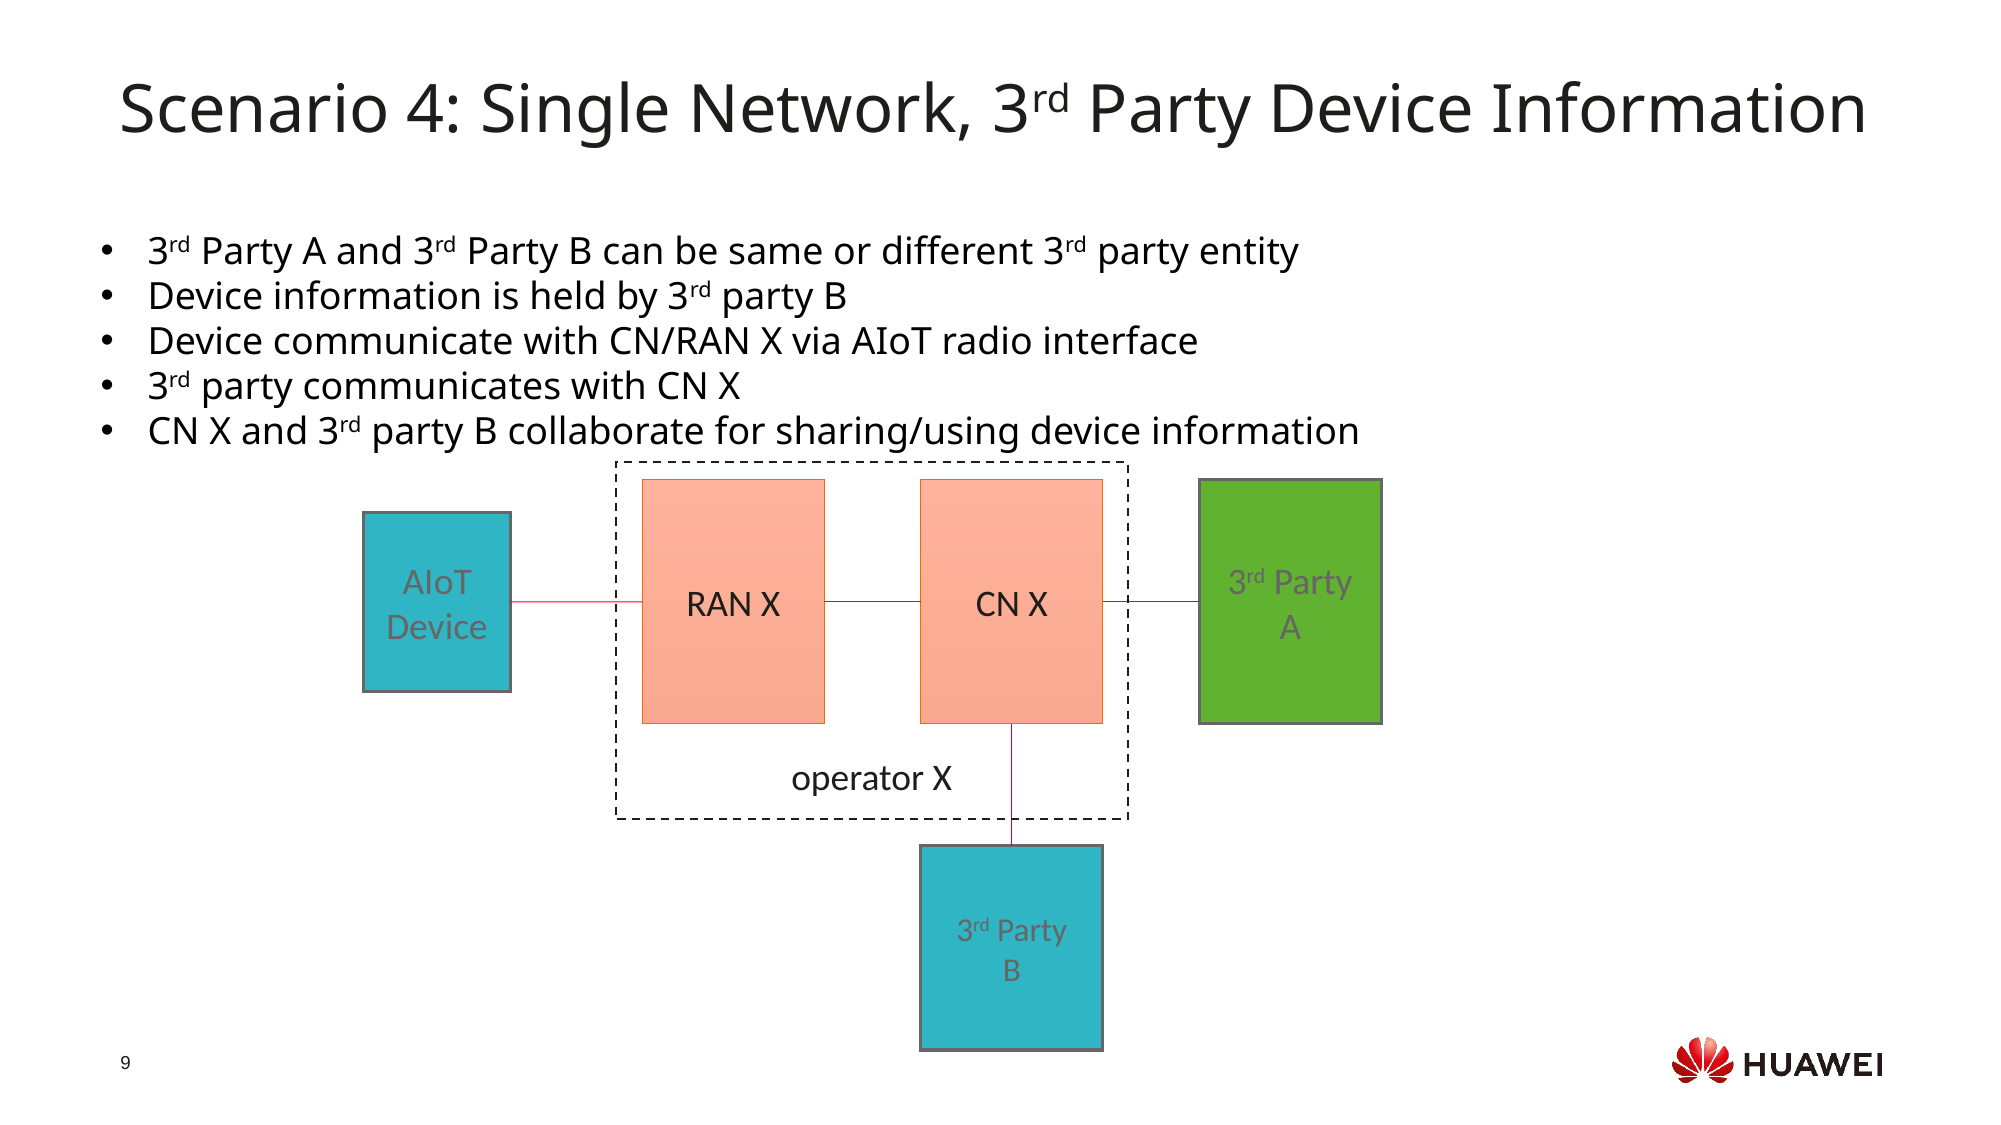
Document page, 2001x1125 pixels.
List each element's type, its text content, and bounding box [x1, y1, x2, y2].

text_box 3rd Party A and 3rd Party B can be same or different 3rd party entity Device information is held by 3rd party B Device communicate with CN/RAN X via AIoT radio interface 3rd party communicates with CN X CN X and 3rd party B collaborate for sharing/using device information [100, 226, 1742, 452]
text_box [615, 461, 1129, 820]
picture [1672, 1037, 1882, 1083]
subtitle Scenario 4: Single Network, 3rd Party Device Information [119, 74, 1882, 238]
text_box 3rd Party B [919, 844, 1104, 1052]
text_box AIoT Device [362, 511, 512, 693]
text_box operator X [764, 745, 979, 806]
text_box 3rd Party A [1198, 478, 1383, 725]
